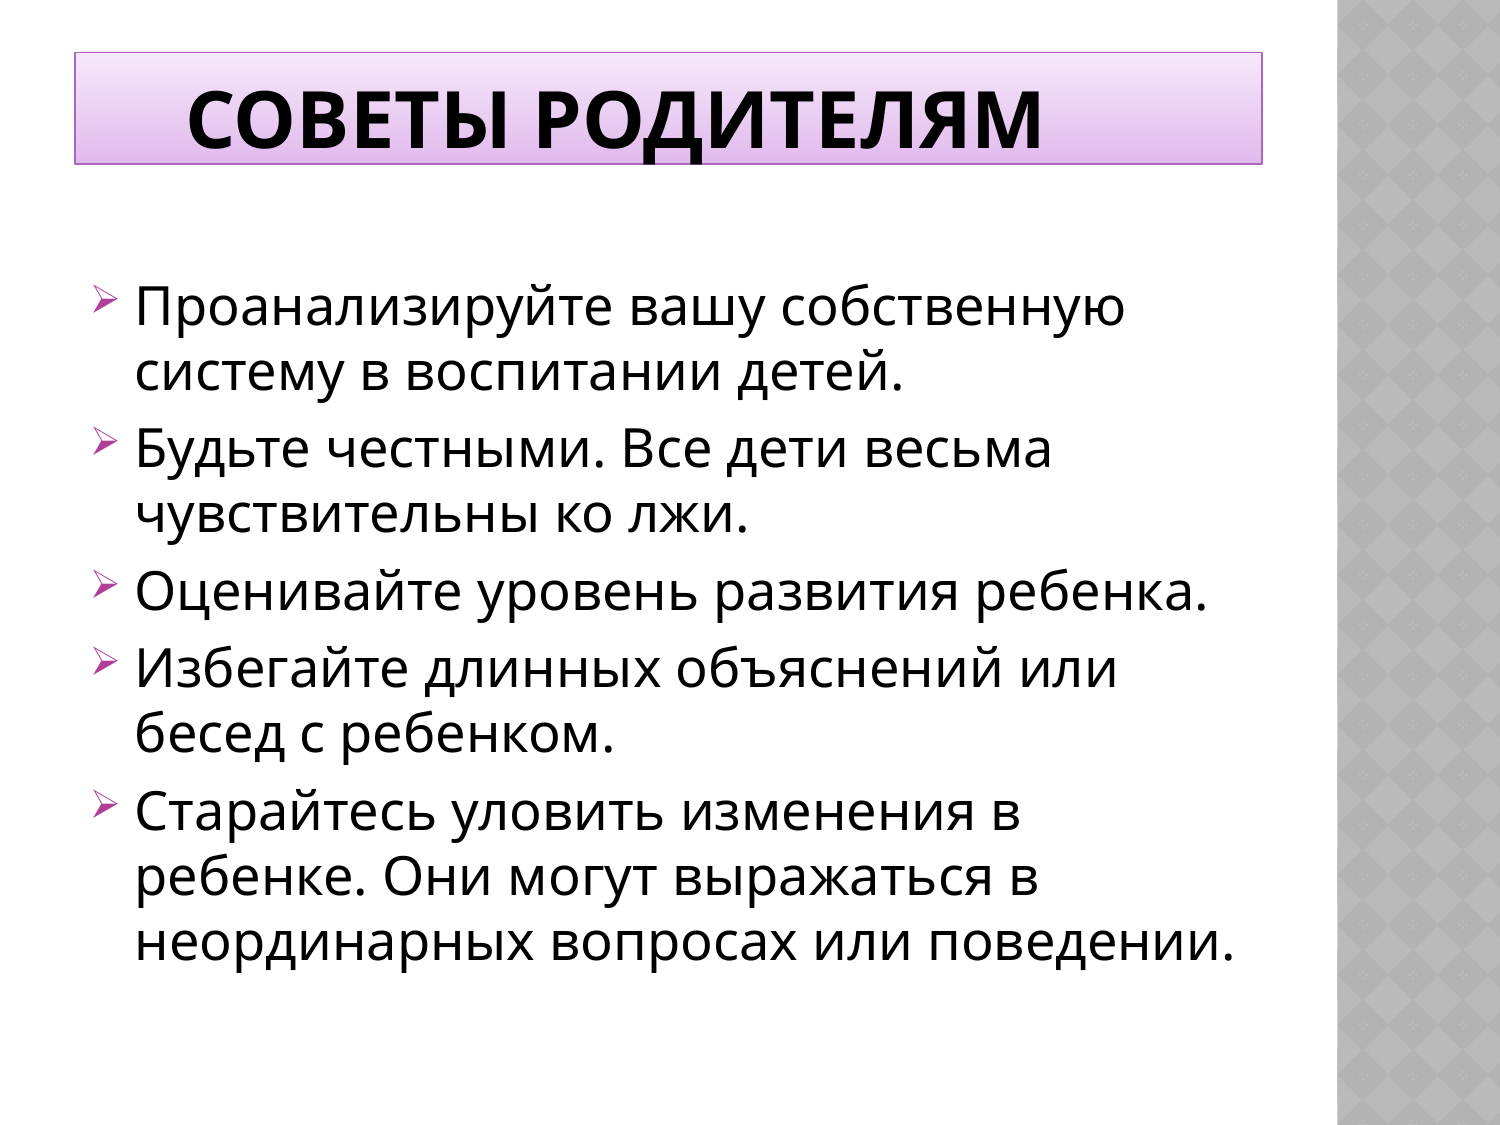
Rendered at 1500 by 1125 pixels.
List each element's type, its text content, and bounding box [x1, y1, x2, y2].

title Советы родителям [74, 52, 1263, 165]
list Проанализируйте вашу собственную систему в воспитании детей. Будьте честными. Все дети весьма чувствительны ко лжи. Оценивайте уровень развития ребенка. Избегайте длинных объяснений или бесед с ребенком. Старайтесь уловить изменения в ребенке. Они могут выражаться в неординарных вопросах или поведении. [75, 264, 1263, 1059]
